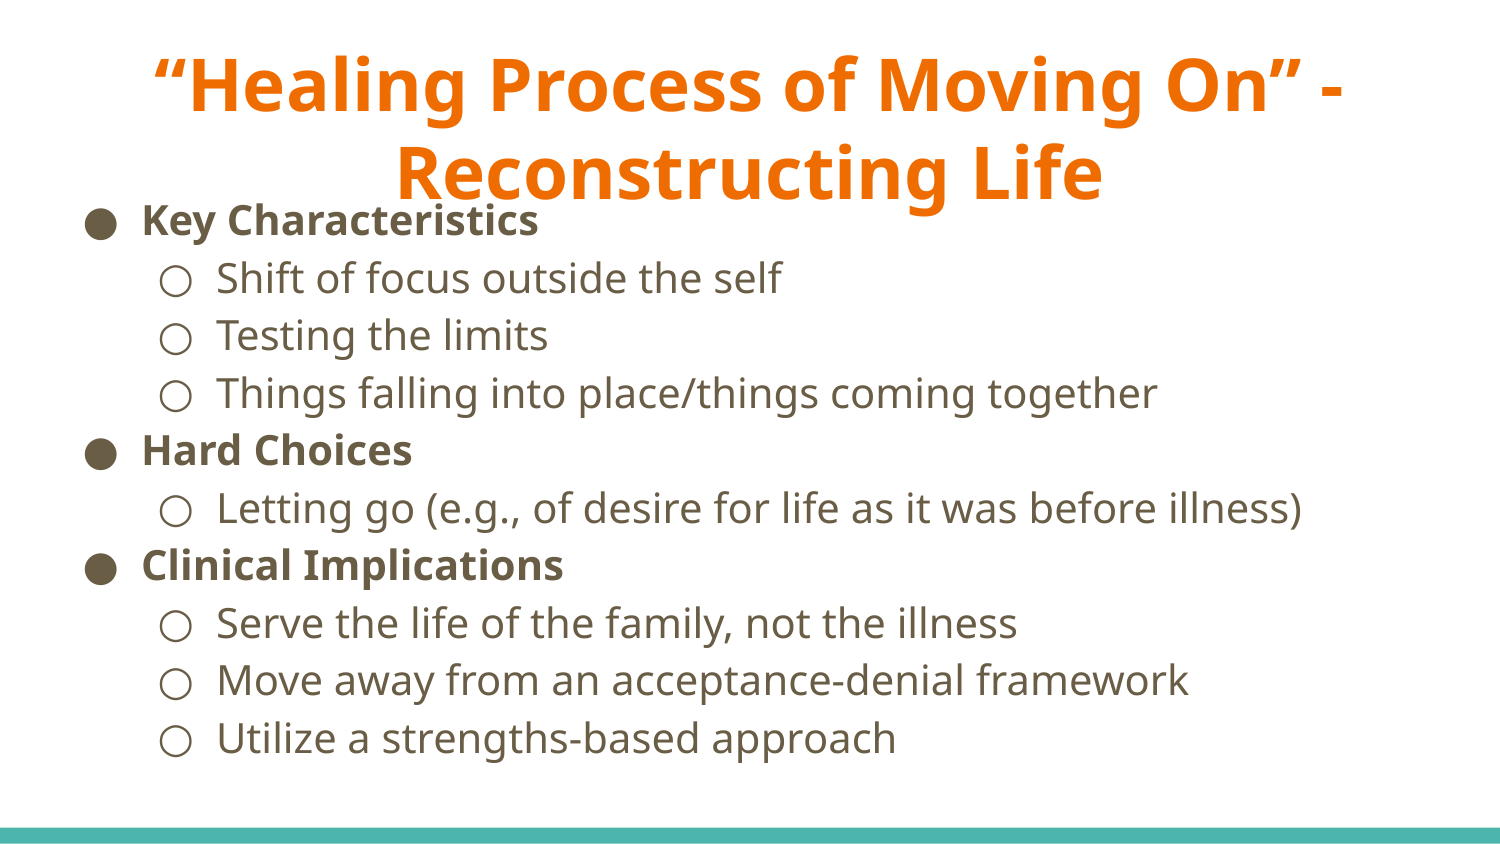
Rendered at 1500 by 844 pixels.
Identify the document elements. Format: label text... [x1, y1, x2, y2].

title “Healing Process of Moving On” - Reconstructing Life [51, 24, 1449, 141]
list Key Characteristics Shift of focus outside the self Testing the limits Things falling into place/things coming together Hard Choices Letting go (e.g., of desire for life as it was before illness) Clinical Implications Serve the life of the family, not the illness Move away from an acceptance-denial framework Utilize a strengths-based approach [51, 171, 1449, 830]
